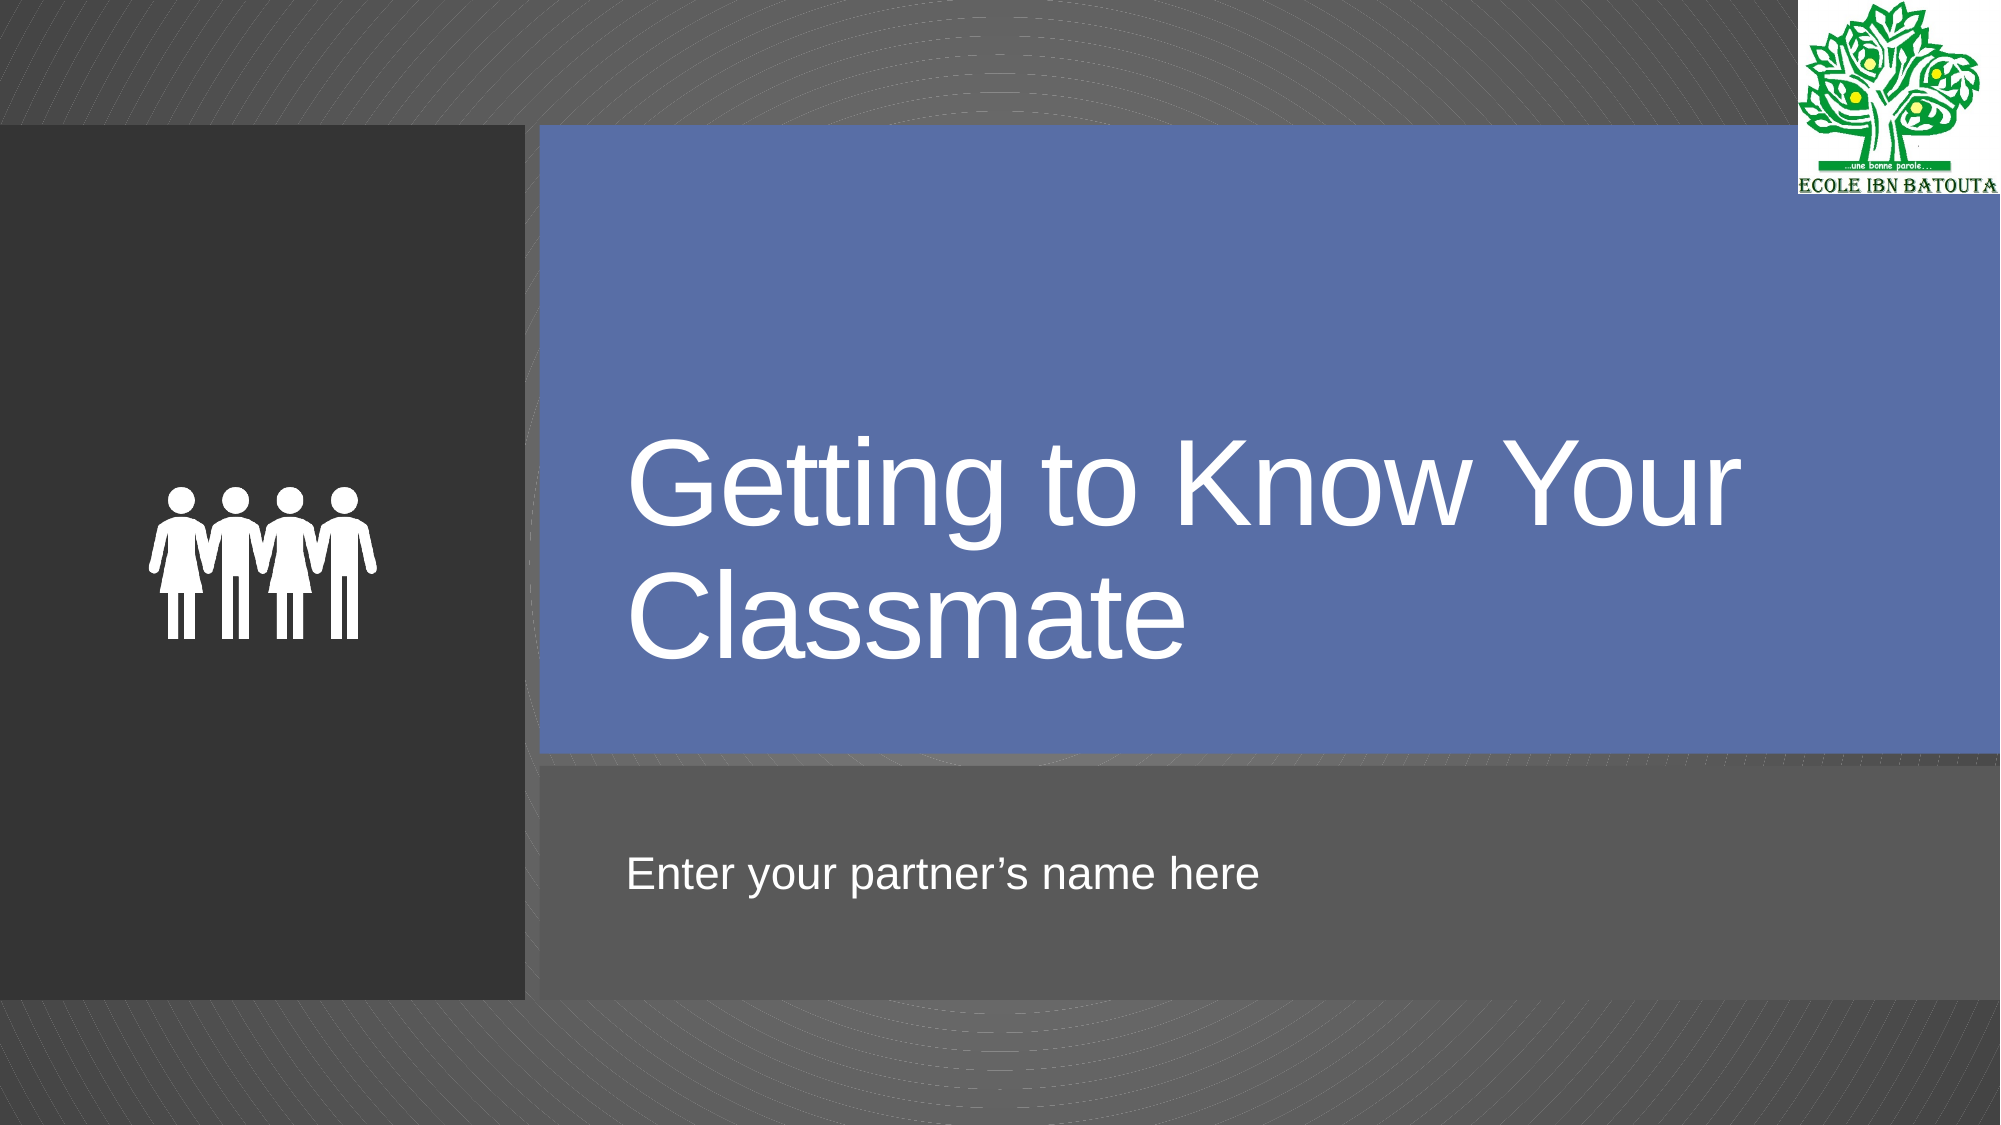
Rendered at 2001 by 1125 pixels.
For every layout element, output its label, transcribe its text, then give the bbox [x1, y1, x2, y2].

text_box [539, 124, 2000, 754]
text_box [539, 765, 2000, 1001]
picture [132, 432, 393, 693]
title Getting to Know Your Classmate [610, 213, 1790, 693]
subtitle Enter your partner’s name here [610, 799, 1790, 950]
picture [1798, 0, 2000, 194]
text_box [0, 124, 526, 1001]
